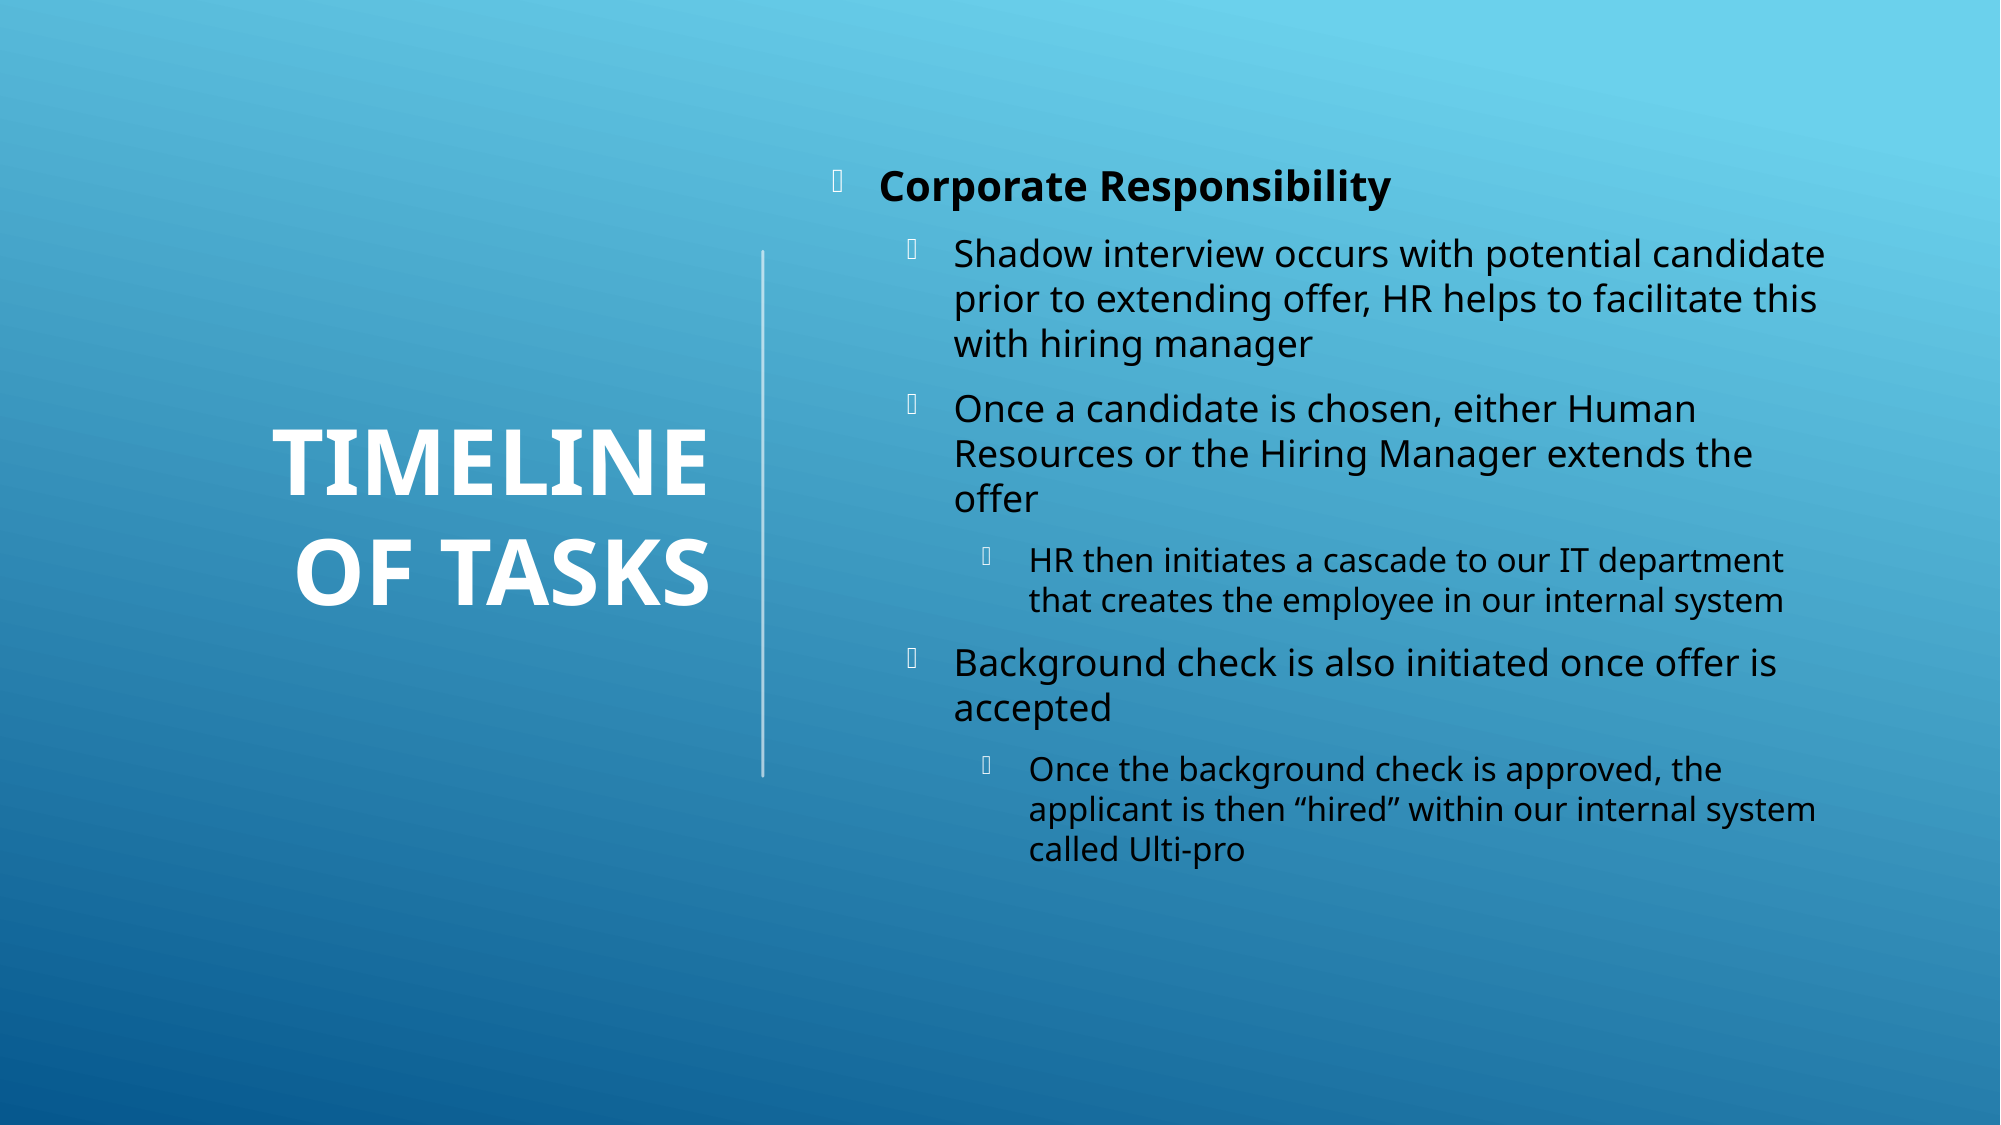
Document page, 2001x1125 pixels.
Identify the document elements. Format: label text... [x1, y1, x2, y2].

title Timeline of Tasks [112, 112, 727, 915]
text_box [0, 0, 2000, 1125]
list Corporate Responsibility Shadow interview occurs with potential candidate prior to extending offer, HR helps to facilitate this with hiring manager Once a candidate is chosen, either Human Resources or the Hiring Manager extends the offer HR then initiates a cascade to our IT department that creates the employee in our internal system Background check is also initiated once offer is accepted Once the background check is approved, the applicant is then “hired” within our internal system called Ulti-pro [816, 112, 1849, 915]
